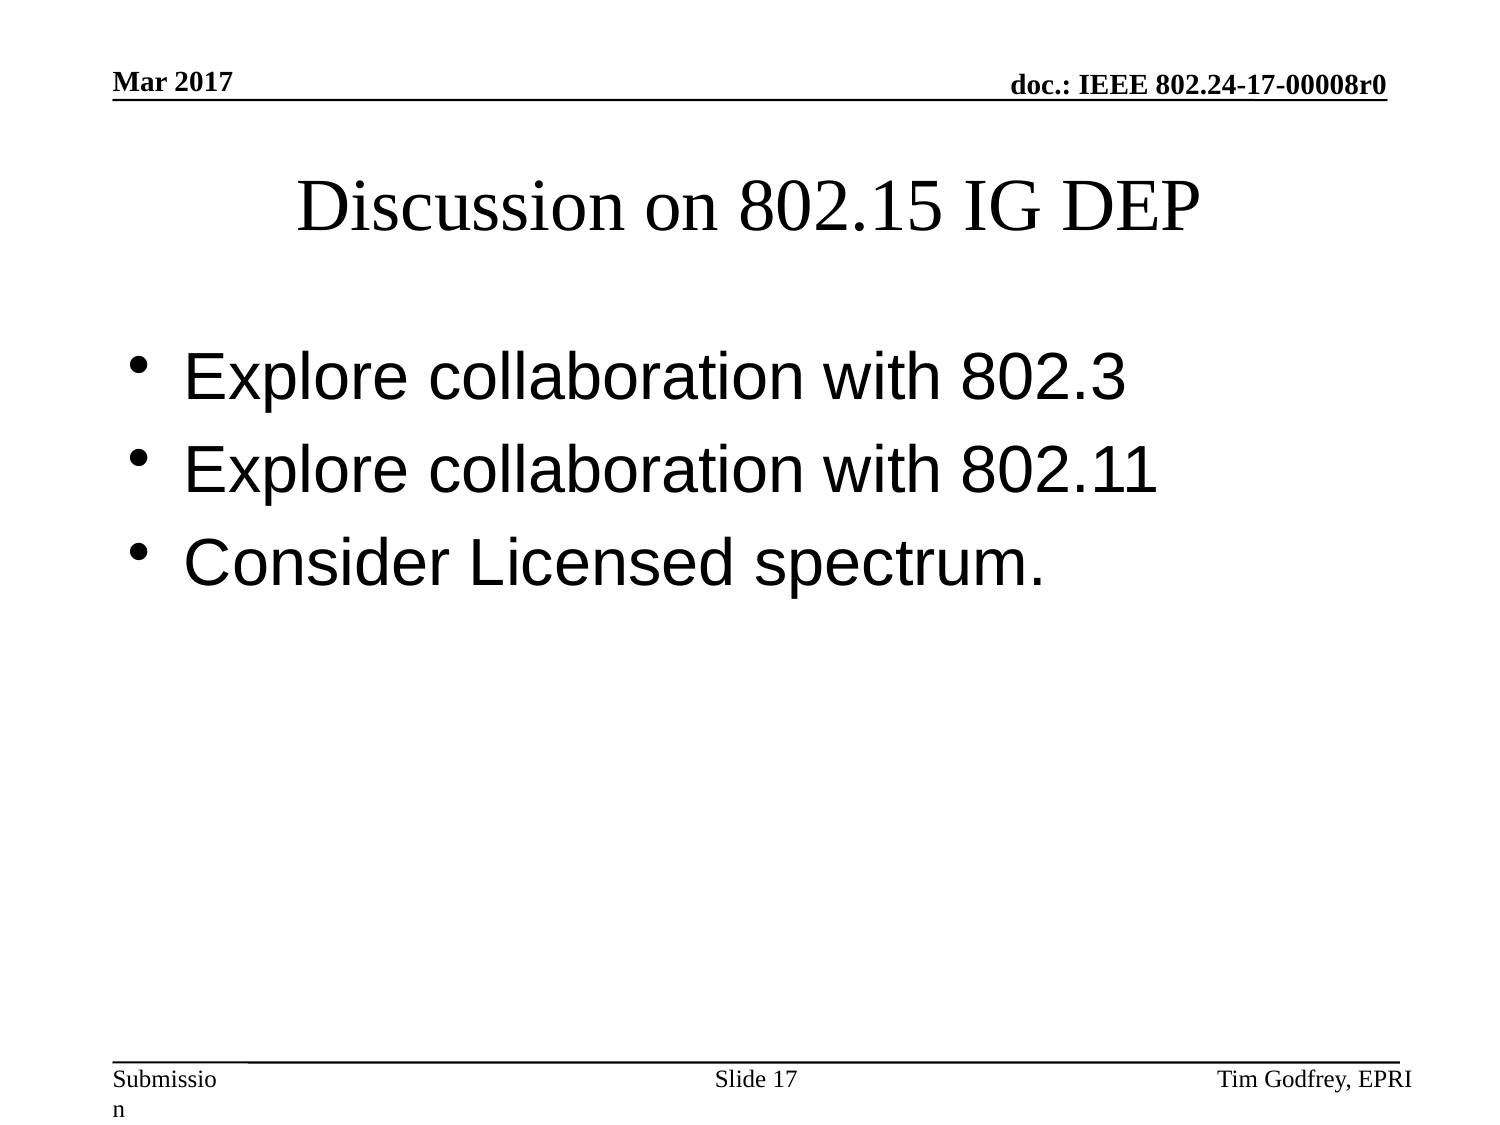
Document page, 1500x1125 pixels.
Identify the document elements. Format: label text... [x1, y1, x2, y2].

footer Tim Godfrey, EPRI [900, 1062, 1413, 1093]
slide_number Slide 17 [712, 1062, 800, 1093]
title Discussion on 802.15 IG DEP [112, 112, 1388, 288]
list Explore collaboration with 802.3 Explore collaboration with 802.11 Consider Licensed spectrum. [112, 324, 1388, 1000]
